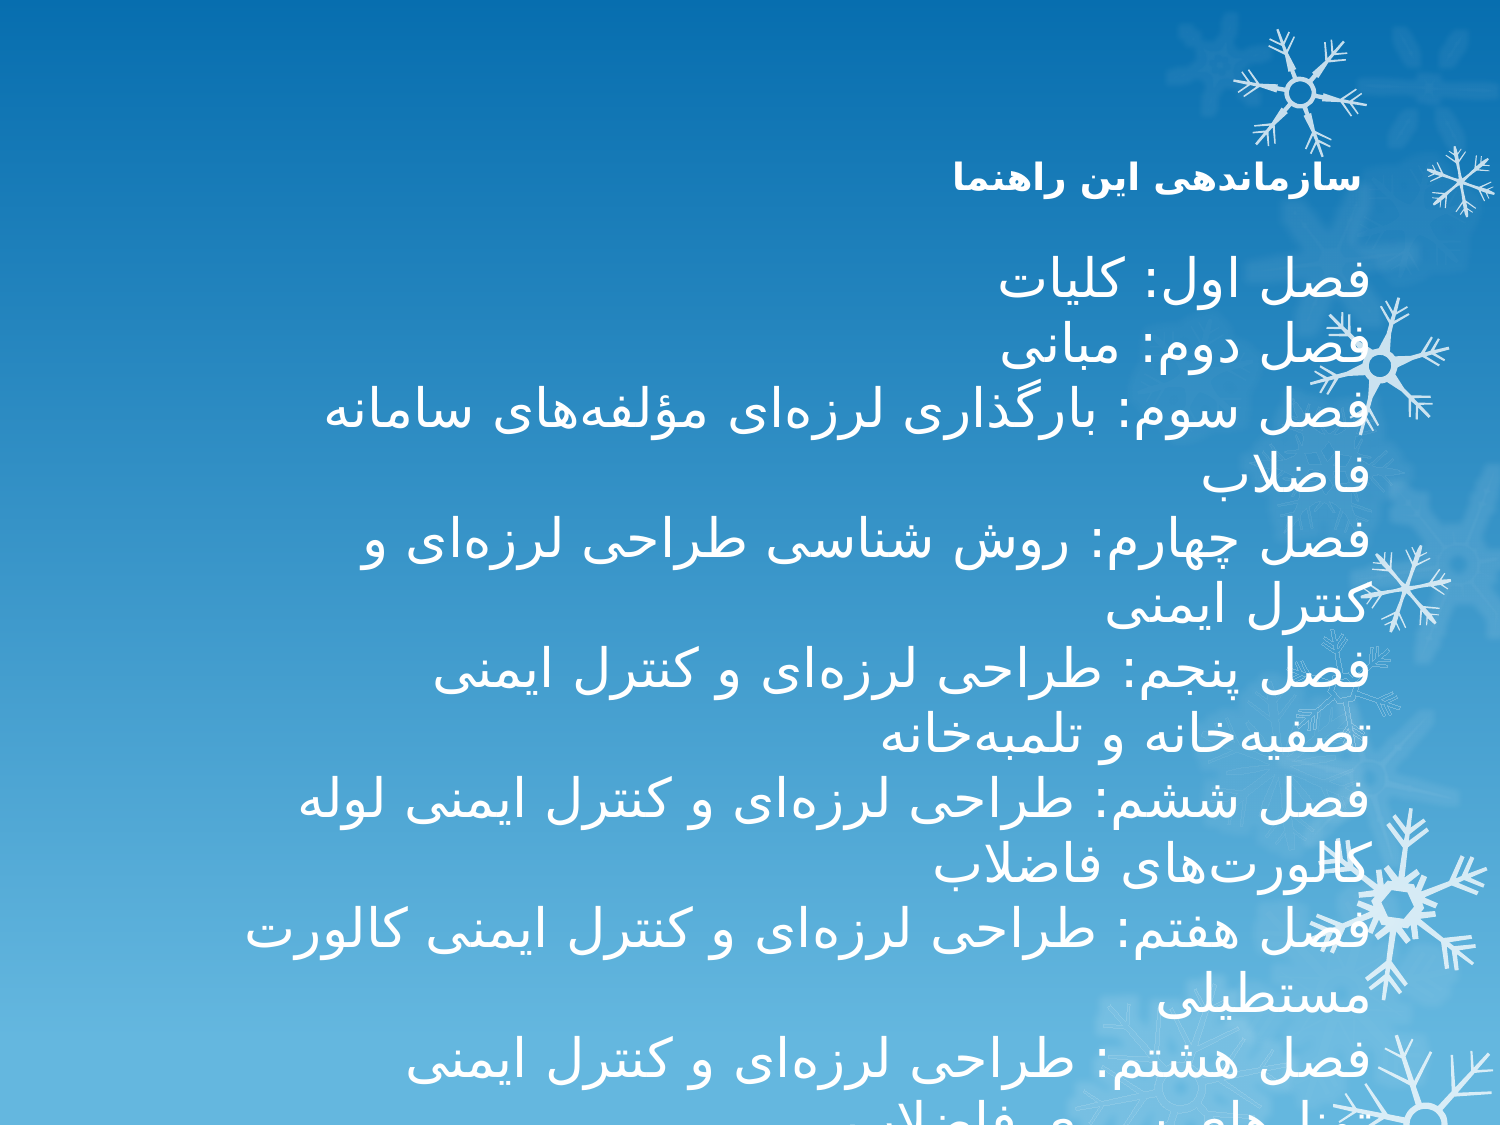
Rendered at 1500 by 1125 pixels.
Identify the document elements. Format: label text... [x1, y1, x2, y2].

text_box سازماندهی این راهنما فصل اول: کلیات فصل دوم: مبانی فصل سوم: بارگذاری لرزه‌ای مؤلفه‌های سامانه فاضلاب فصل چهارم: روش‌ شناسی طراحی لرزه‌ای و کنترل ایمنی فصل پنجم: طراحی لرزه‌ای و کنترل ایمنی تصفیه‌خانه و تلمبه‌خانه فصل ششم: طراحی لرزه‌ای و کنترل ایمنی لوله کالورت‌های فاضلاب فصل هفتم: طراحی لرزه‌ای و کنترل ایمنی کالورت مستطیلی فصل هشتم: طراحی لرزه‌ای و کنترل ایمنی تونل‌های سپری فاضلاب فصل نهم: طراحی لرزه‌ای و کنترل ایمنی آدم رو و فاضلاب فصل دهم: مثالها [212, 145, 1388, 1125]
